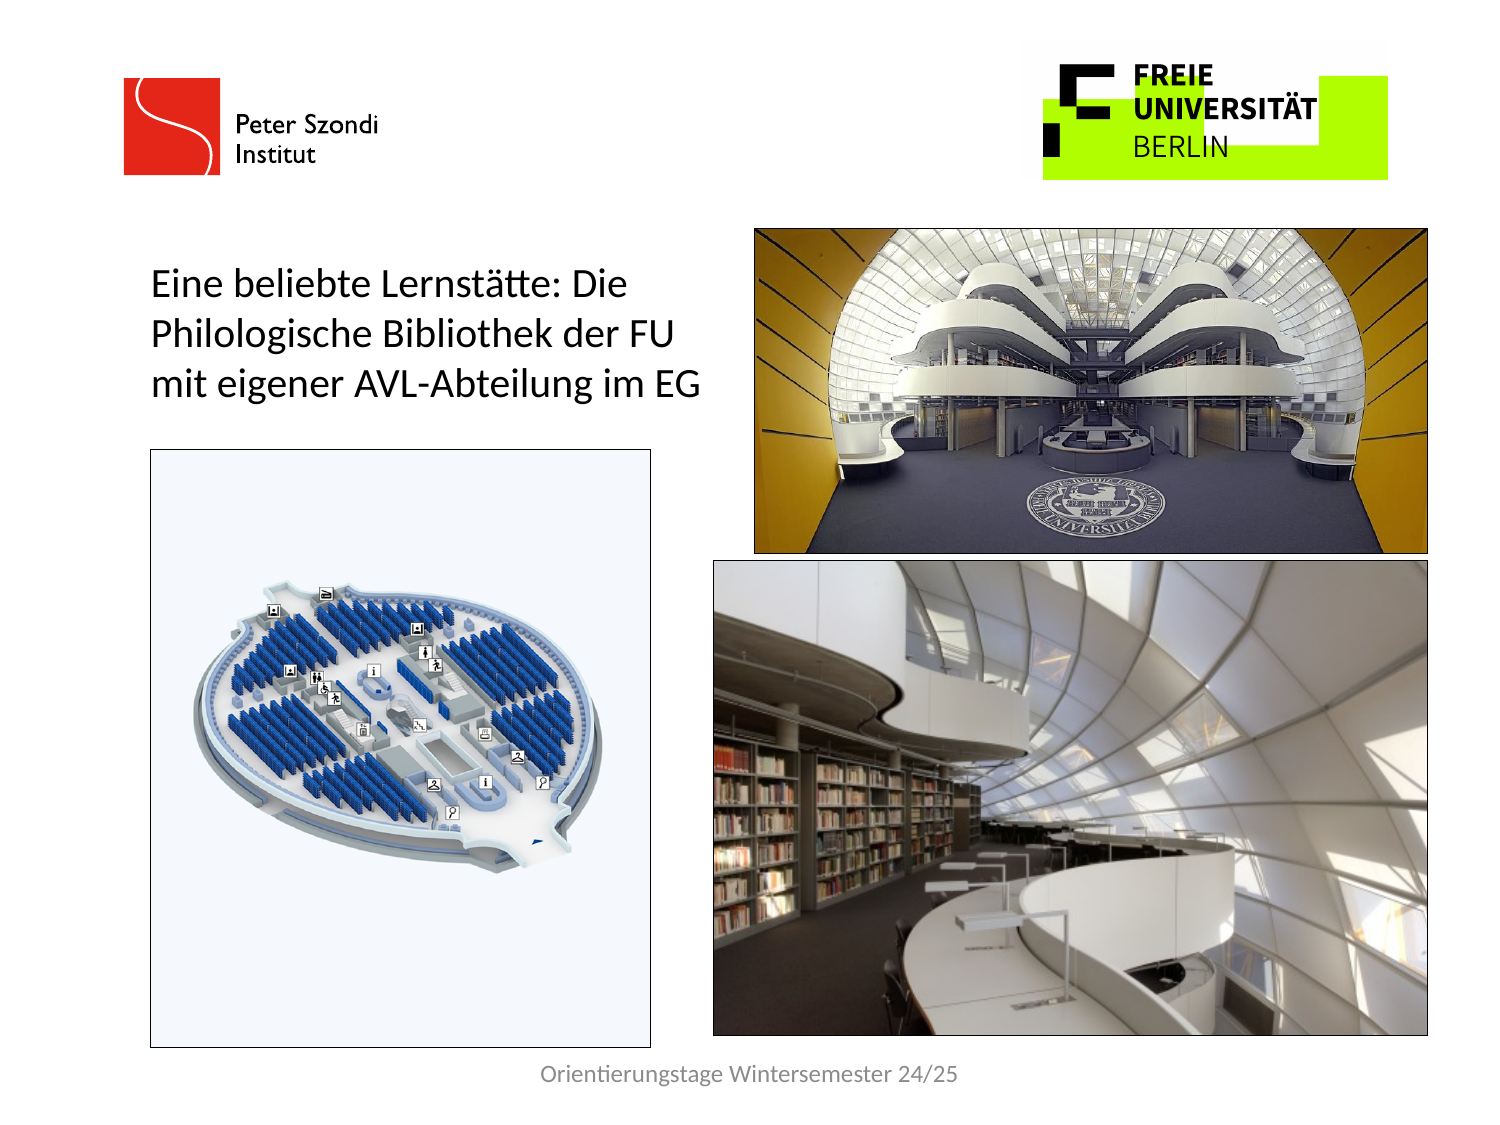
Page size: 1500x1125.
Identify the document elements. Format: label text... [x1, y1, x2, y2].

picture [1019, 41, 1389, 180]
title Eine beliebte Lernstätte: Die Philologische Bibliothek der FU mit eigener AVL-Abteilung im EG [135, 218, 739, 443]
picture [123, 77, 420, 180]
picture [149, 449, 652, 1049]
picture [713, 560, 1429, 1036]
picture [754, 228, 1429, 554]
footer Orientierungstage Wintersemester 24/25 [512, 1042, 988, 1103]
